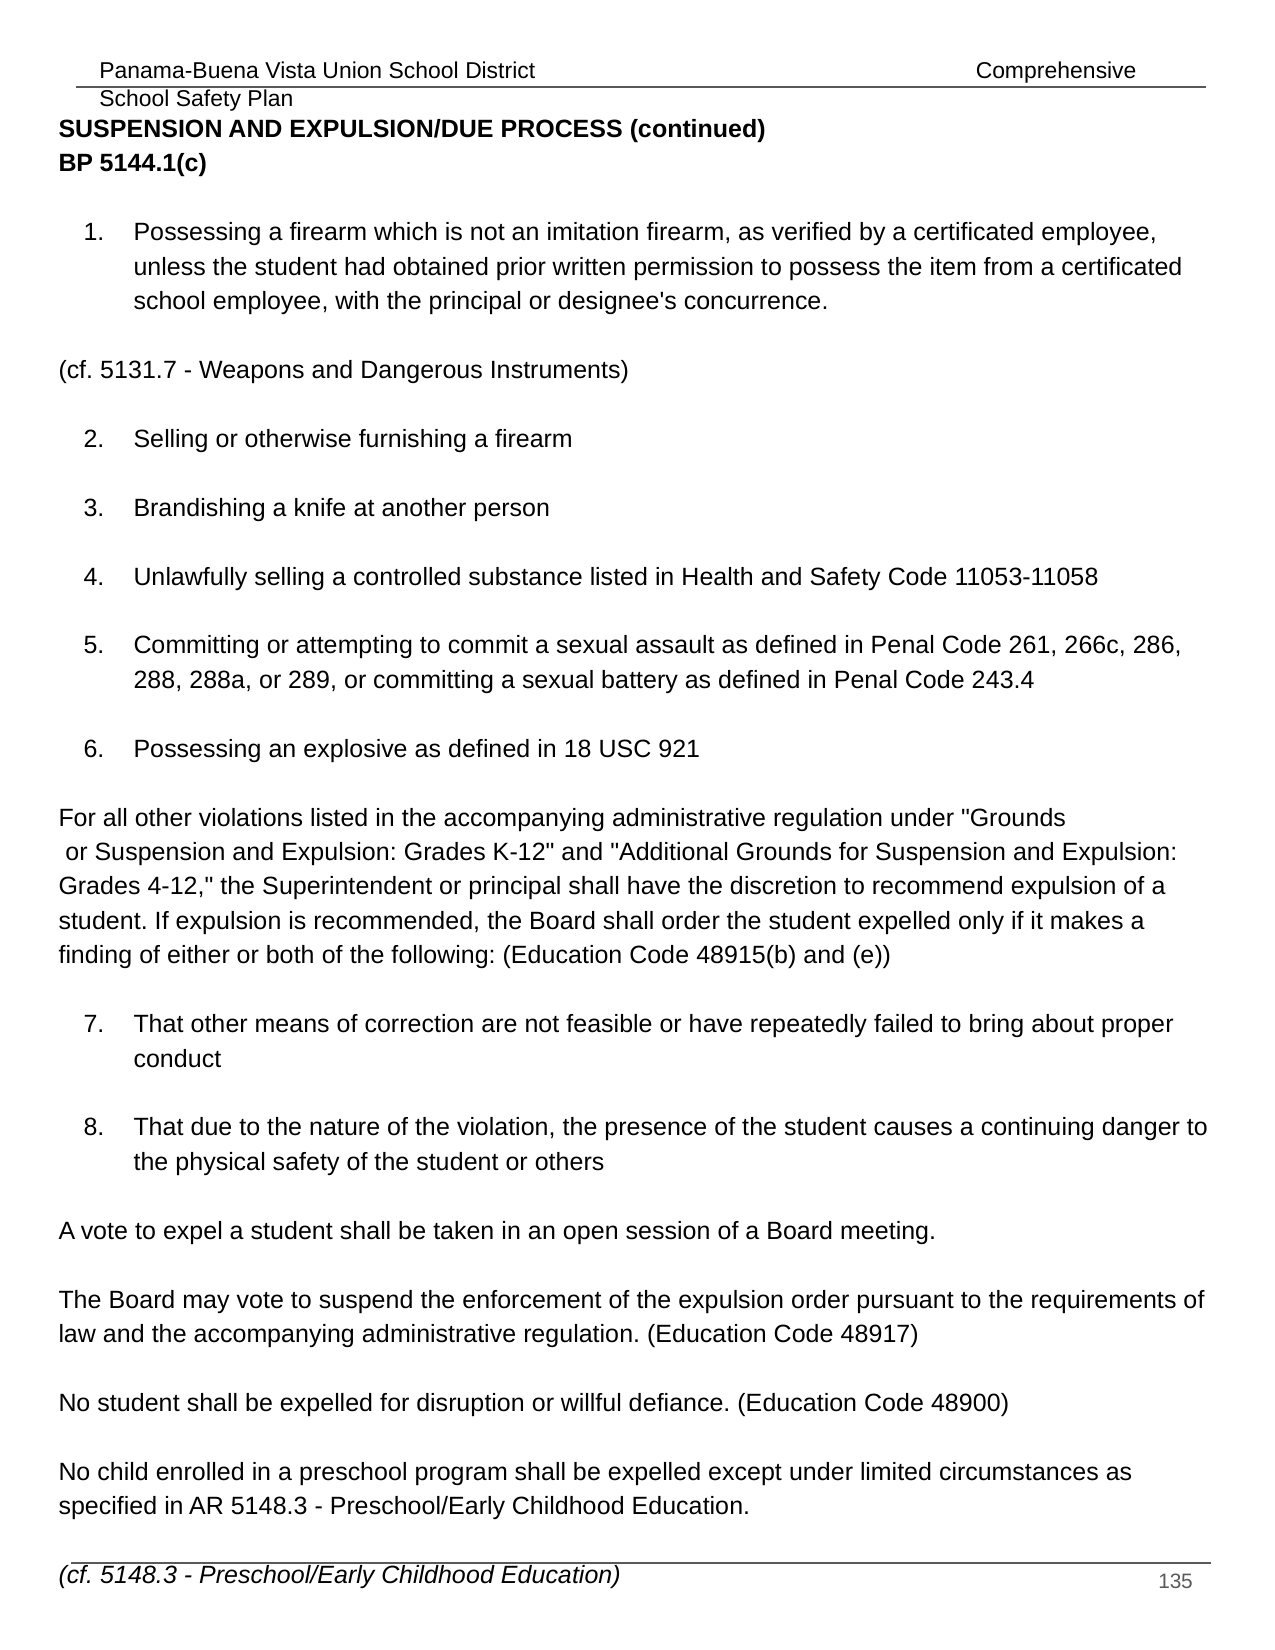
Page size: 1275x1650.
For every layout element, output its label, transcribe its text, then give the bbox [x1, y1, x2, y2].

slide_number ‹#› [1131, 1552, 1208, 1623]
list SUSPENSION AND EXPULSION/DUE PROCESS (continued) BP 5144.1(c) Possessing a firearm which is not an imitation firearm, as verified by a certificated employee, unless the student had obtained prior written permission to possess the item from a certificated school employee, with the principal or designee's concurrence. (cf. 5131.7 - Weapons and Dangerous Instruments) Selling or otherwise furnishing a firearm Brandishing a knife at another person Unlawfully selling a controlled substance listed in Health and Safety Code 11053-11058 Committing or attempting to commit a sexual assault as defined in Penal Code 261, 266c, 286, 288, 288a, or 289, or committing a sexual battery as defined in Penal Code 243.4 Possessing an explosive as defined in 18 USC 921 For all other violations listed in the accompanying administrative regulation under "Grounds or Suspension and Expulsion: Grades K-12" and "Additional Grounds for Suspension and Expulsion: Grades 4-12," the Superintendent or principal shall have the discretion to recommend expulsion of a student. If expulsion is recommended, the Board shall order the student expelled only if it makes a finding of either or both of the following: (Education Code 48915(b) and (e)) That other means of correction are not feasible or have repeatedly failed to bring about proper conduct That due to the nature of the violation, the presence of the student causes a continuing danger to the physical safety of the student or others A vote to expel a student shall be taken in an open session of a Board meeting. The Board may vote to suspend the enforcement of the expulsion order pursuant to the requirements of law and the accompanying administrative regulation. (Education Code 48917) No student shall be expelled for disruption or willful defiance. (Education Code 48900) No child enrolled in a preschool program shall be expelled except under limited circumstances as specified in AR 5148.3 - Preschool/Early Childhood Education. (cf. 5148.3 - Preschool/Early Childhood Education) [43, 93, 1232, 1545]
